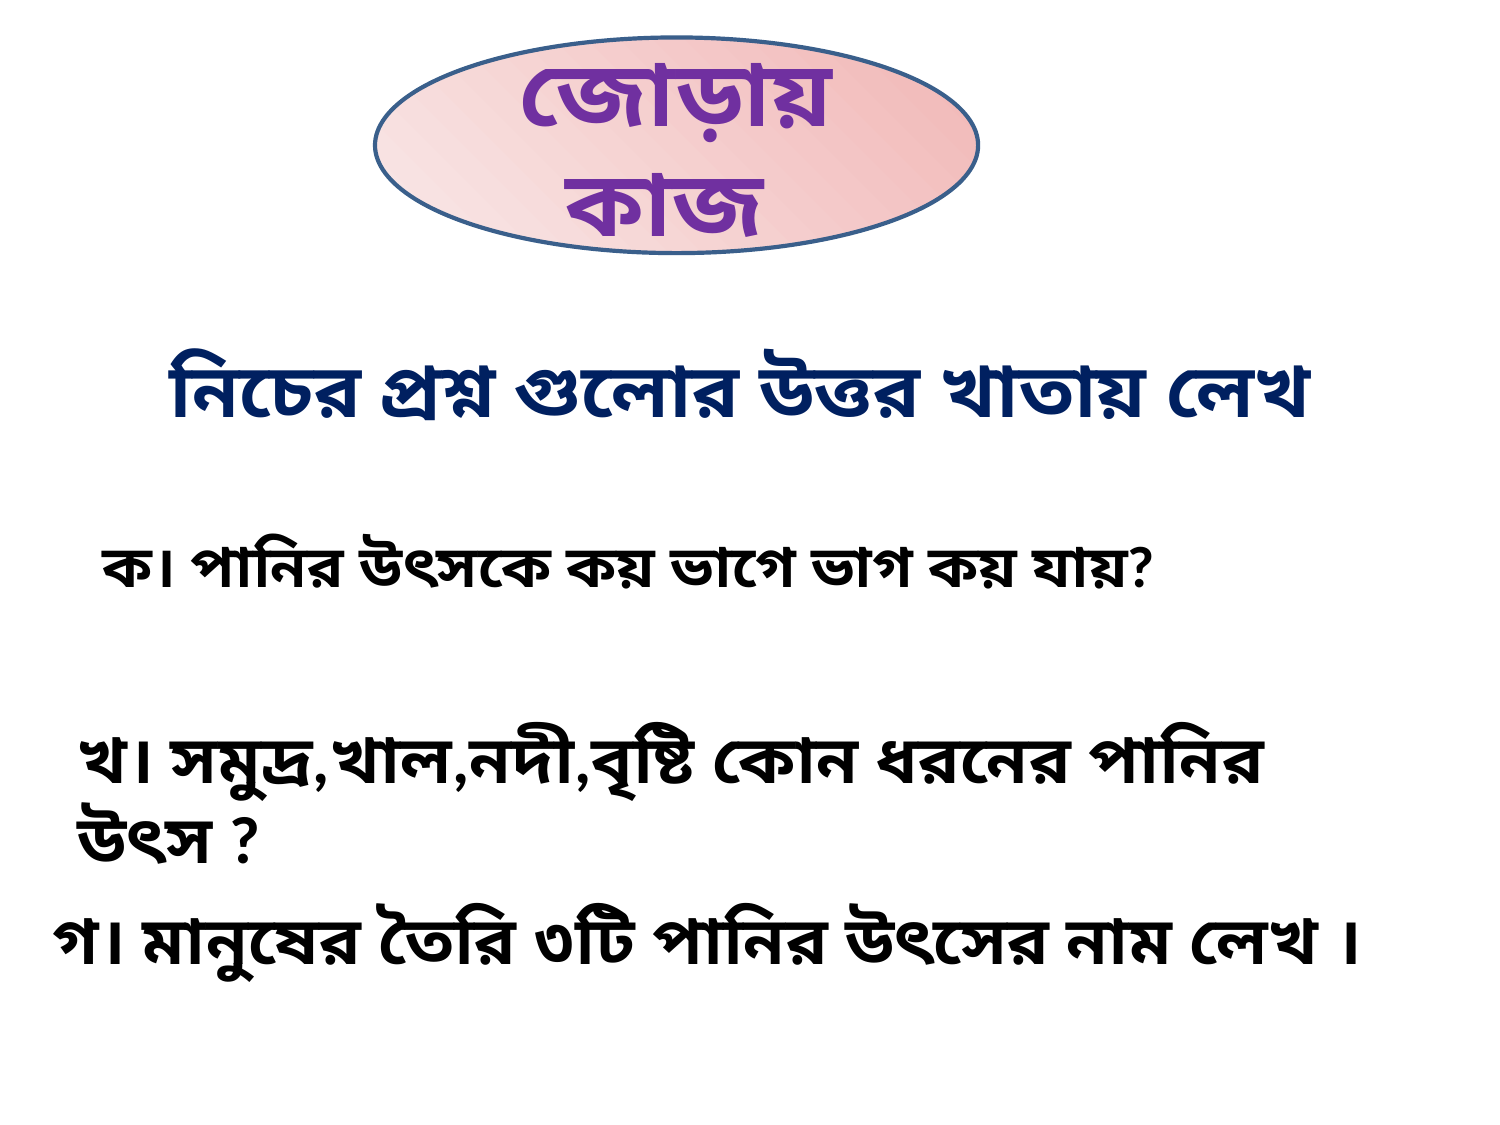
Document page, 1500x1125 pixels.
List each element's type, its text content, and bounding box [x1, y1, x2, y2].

text_box নিচের প্রশ্ন গুলোর উত্তর খাতায় লেখ [62, 334, 1438, 440]
text_box জোড়ায় কাজ [372, 35, 981, 256]
text_box গ। মানুষের তৈরি ৩টি পানির উৎসের নাম লেখ । [37, 890, 1450, 986]
text_box ক। পানির উৎসকে কয় ভাগে ভাগ কয় যায়? [87, 521, 1438, 607]
text_box খ। সমুদ্র,খাল,নদী,বৃষ্টি কোন ধরনের পানির উৎস ? [62, 709, 1400, 884]
